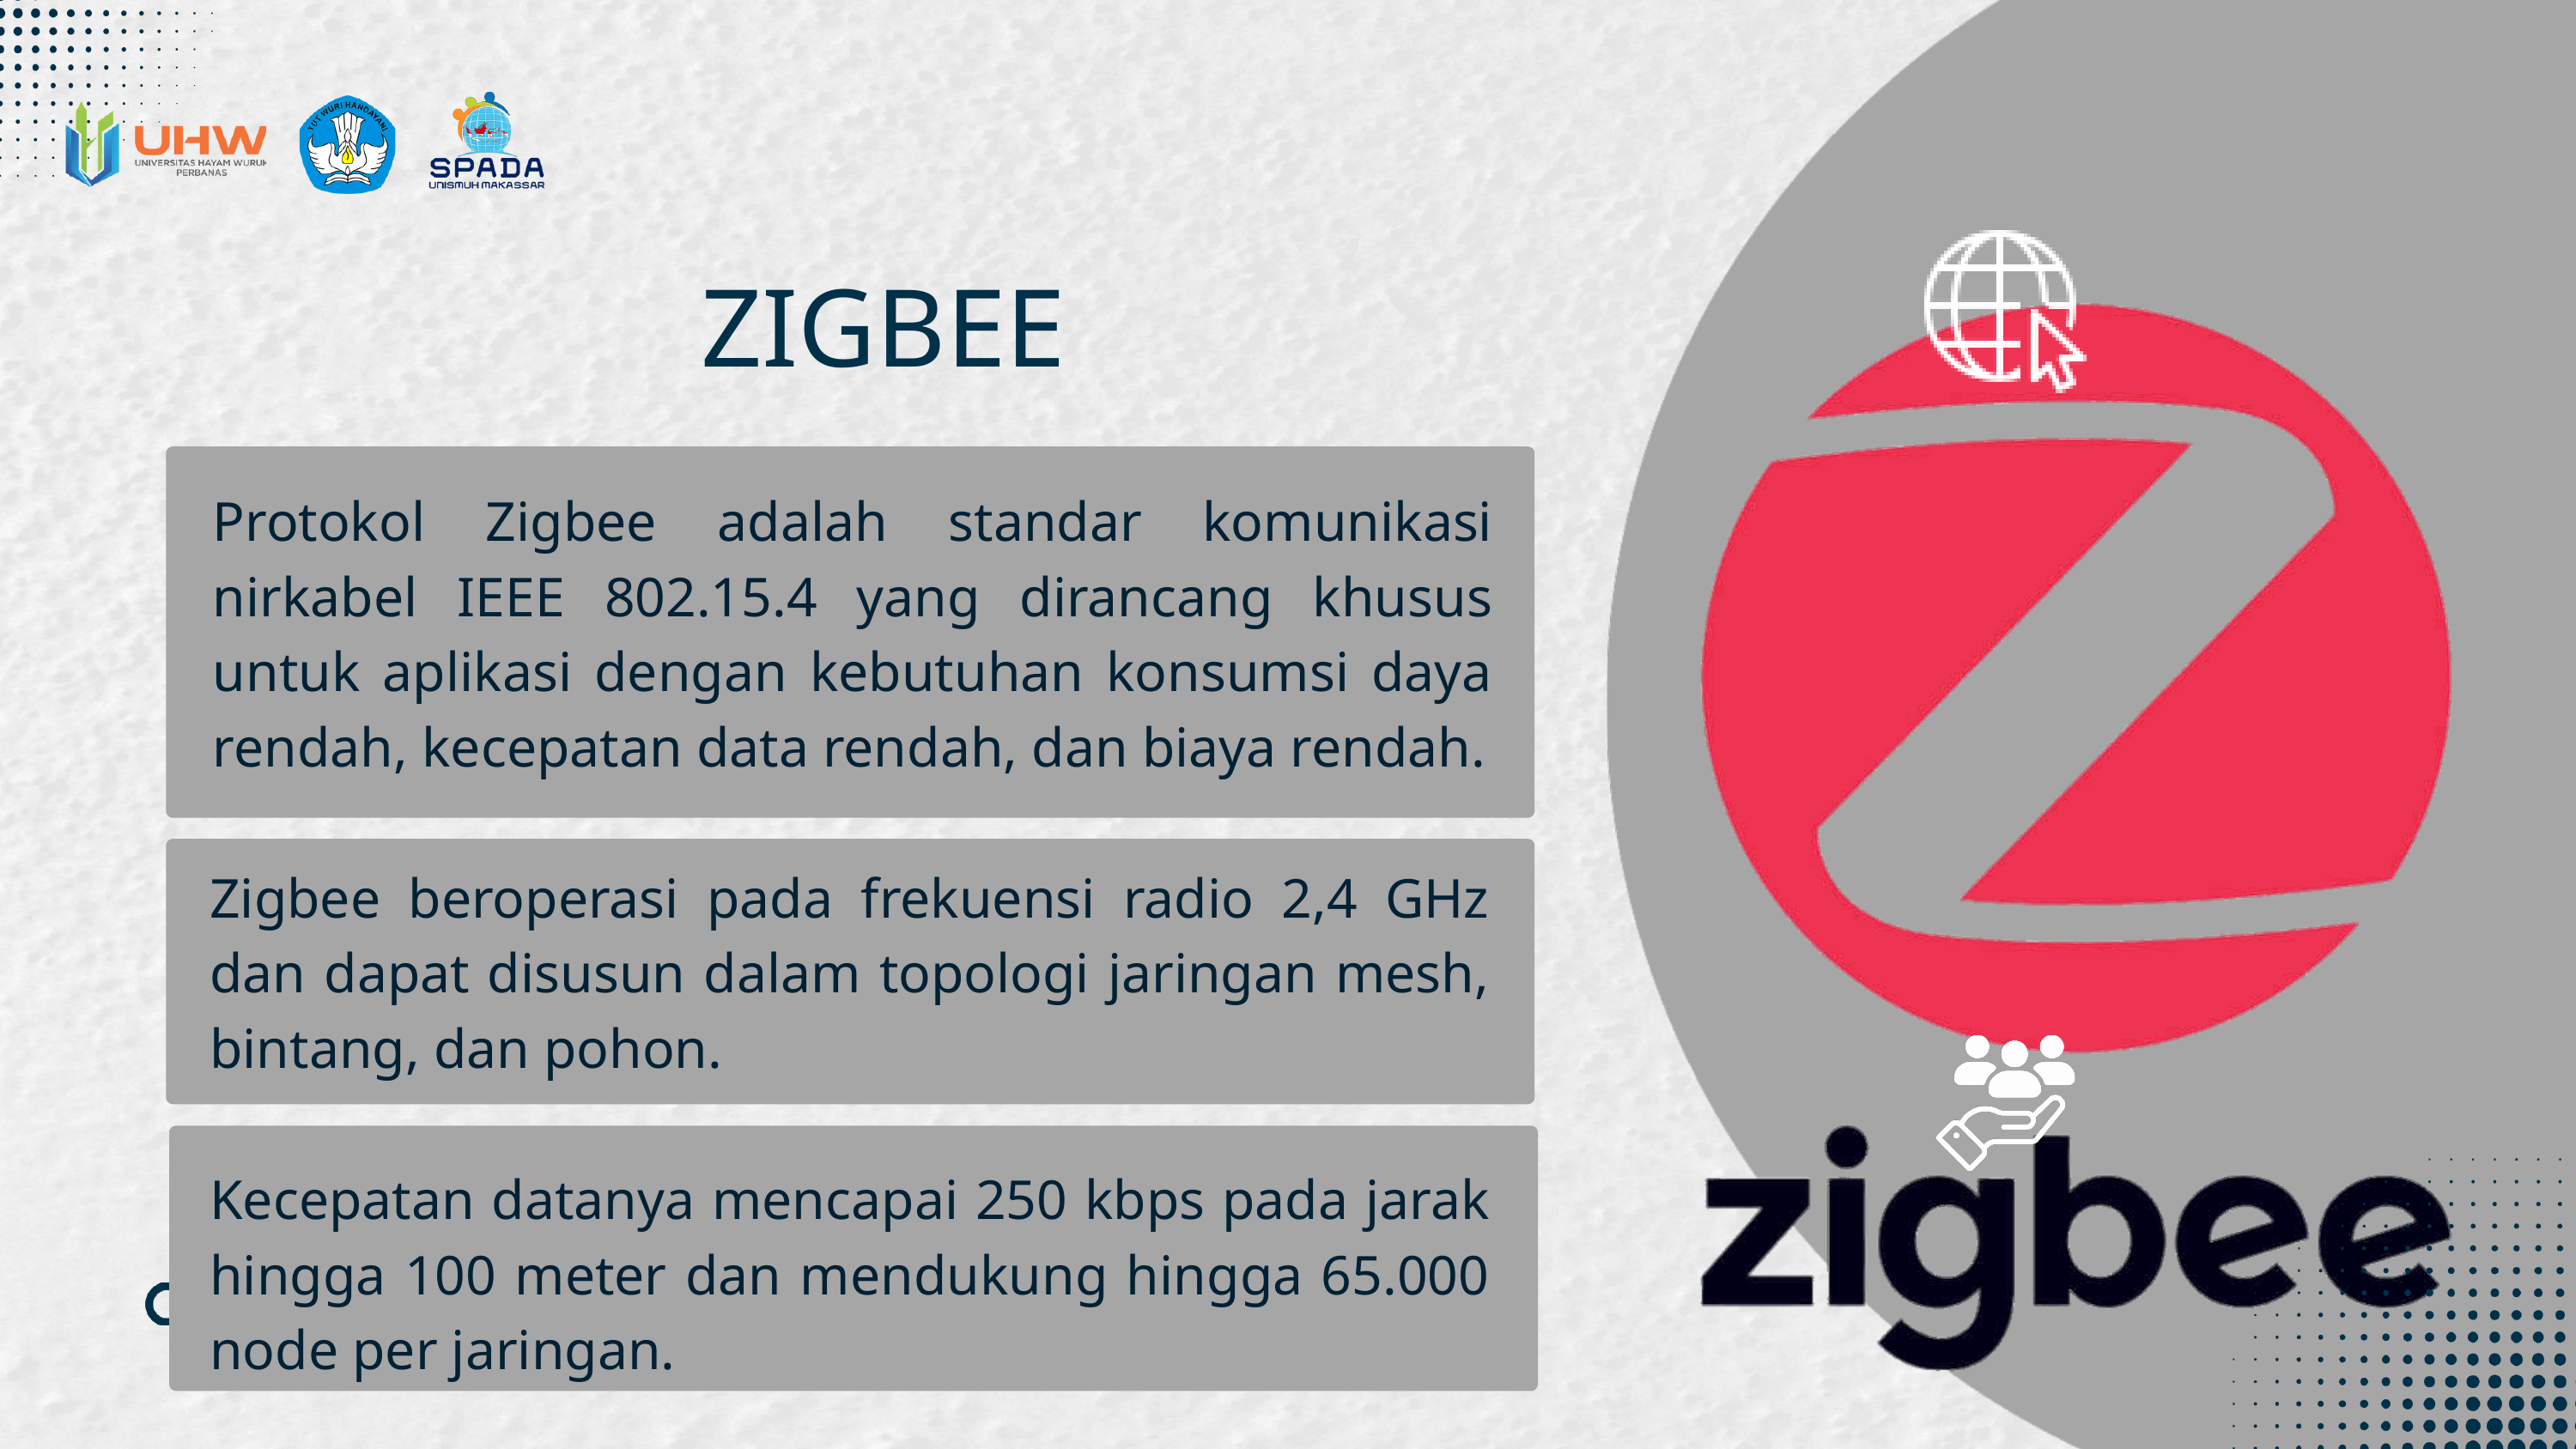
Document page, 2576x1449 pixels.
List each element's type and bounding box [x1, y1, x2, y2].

text_box [1671, 284, 2479, 1393]
text_box [299, 95, 396, 195]
text_box [0, 0, 214, 177]
text_box [428, 90, 545, 199]
text_box [2233, 1158, 2576, 1449]
text_box [144, 1282, 165, 1325]
text_box [0, 0, 2576, 1449]
text_box [1935, 1034, 2075, 1172]
text_box [168, 1125, 1539, 1391]
text_box [65, 101, 267, 188]
text_box [166, 838, 1535, 1105]
text_box [1923, 230, 2087, 393]
text_box [166, 446, 1535, 818]
